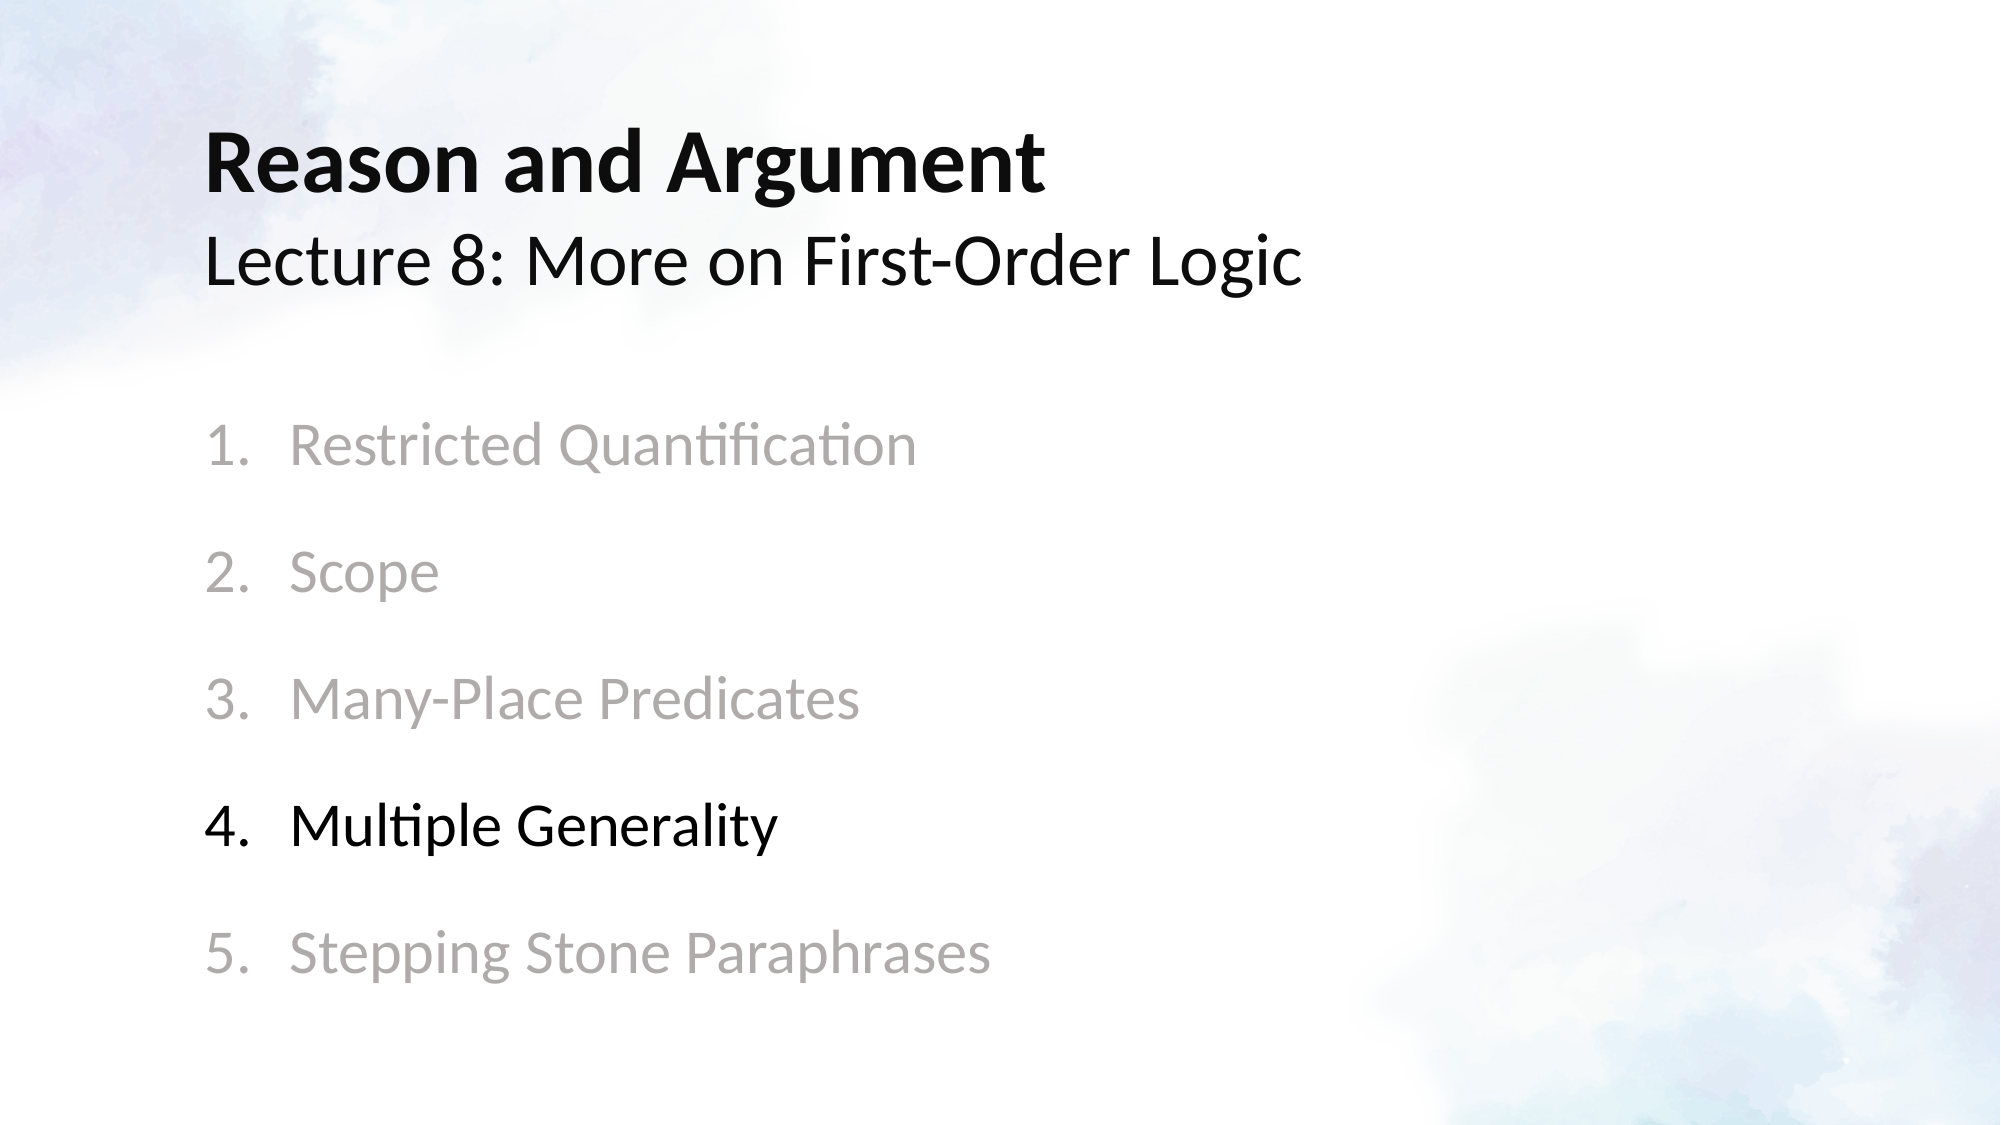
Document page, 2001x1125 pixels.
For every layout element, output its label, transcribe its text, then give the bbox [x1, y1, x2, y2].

text_box Reason and Argument Lecture 8: More on First-Order Logic [867, 93, 1587, 309]
text_box Restricted Quantification Scope Many-Place Predicates Multiple Generality Stepping Stone Paraphrases [190, 395, 1857, 994]
picture [0, 0, 867, 474]
picture [1332, 562, 2000, 1125]
